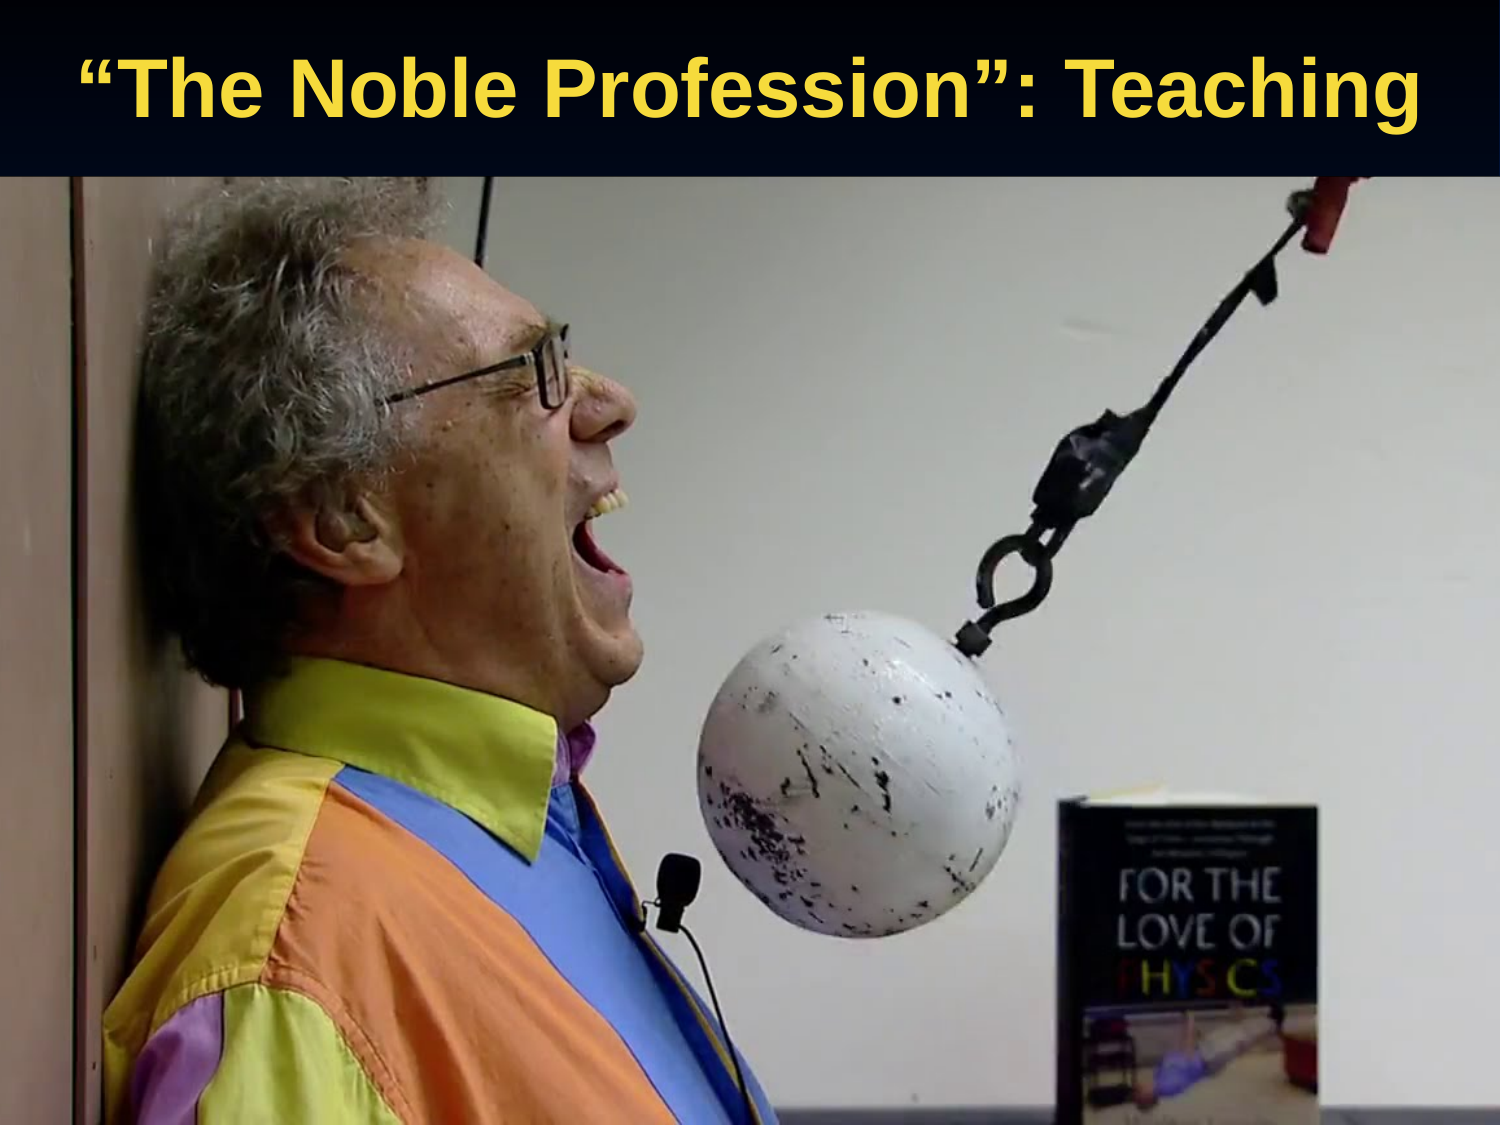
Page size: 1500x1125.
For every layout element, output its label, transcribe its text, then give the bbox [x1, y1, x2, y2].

title “The Noble Profession”: Teaching [0, 0, 1500, 176]
picture [0, 176, 1500, 1125]
